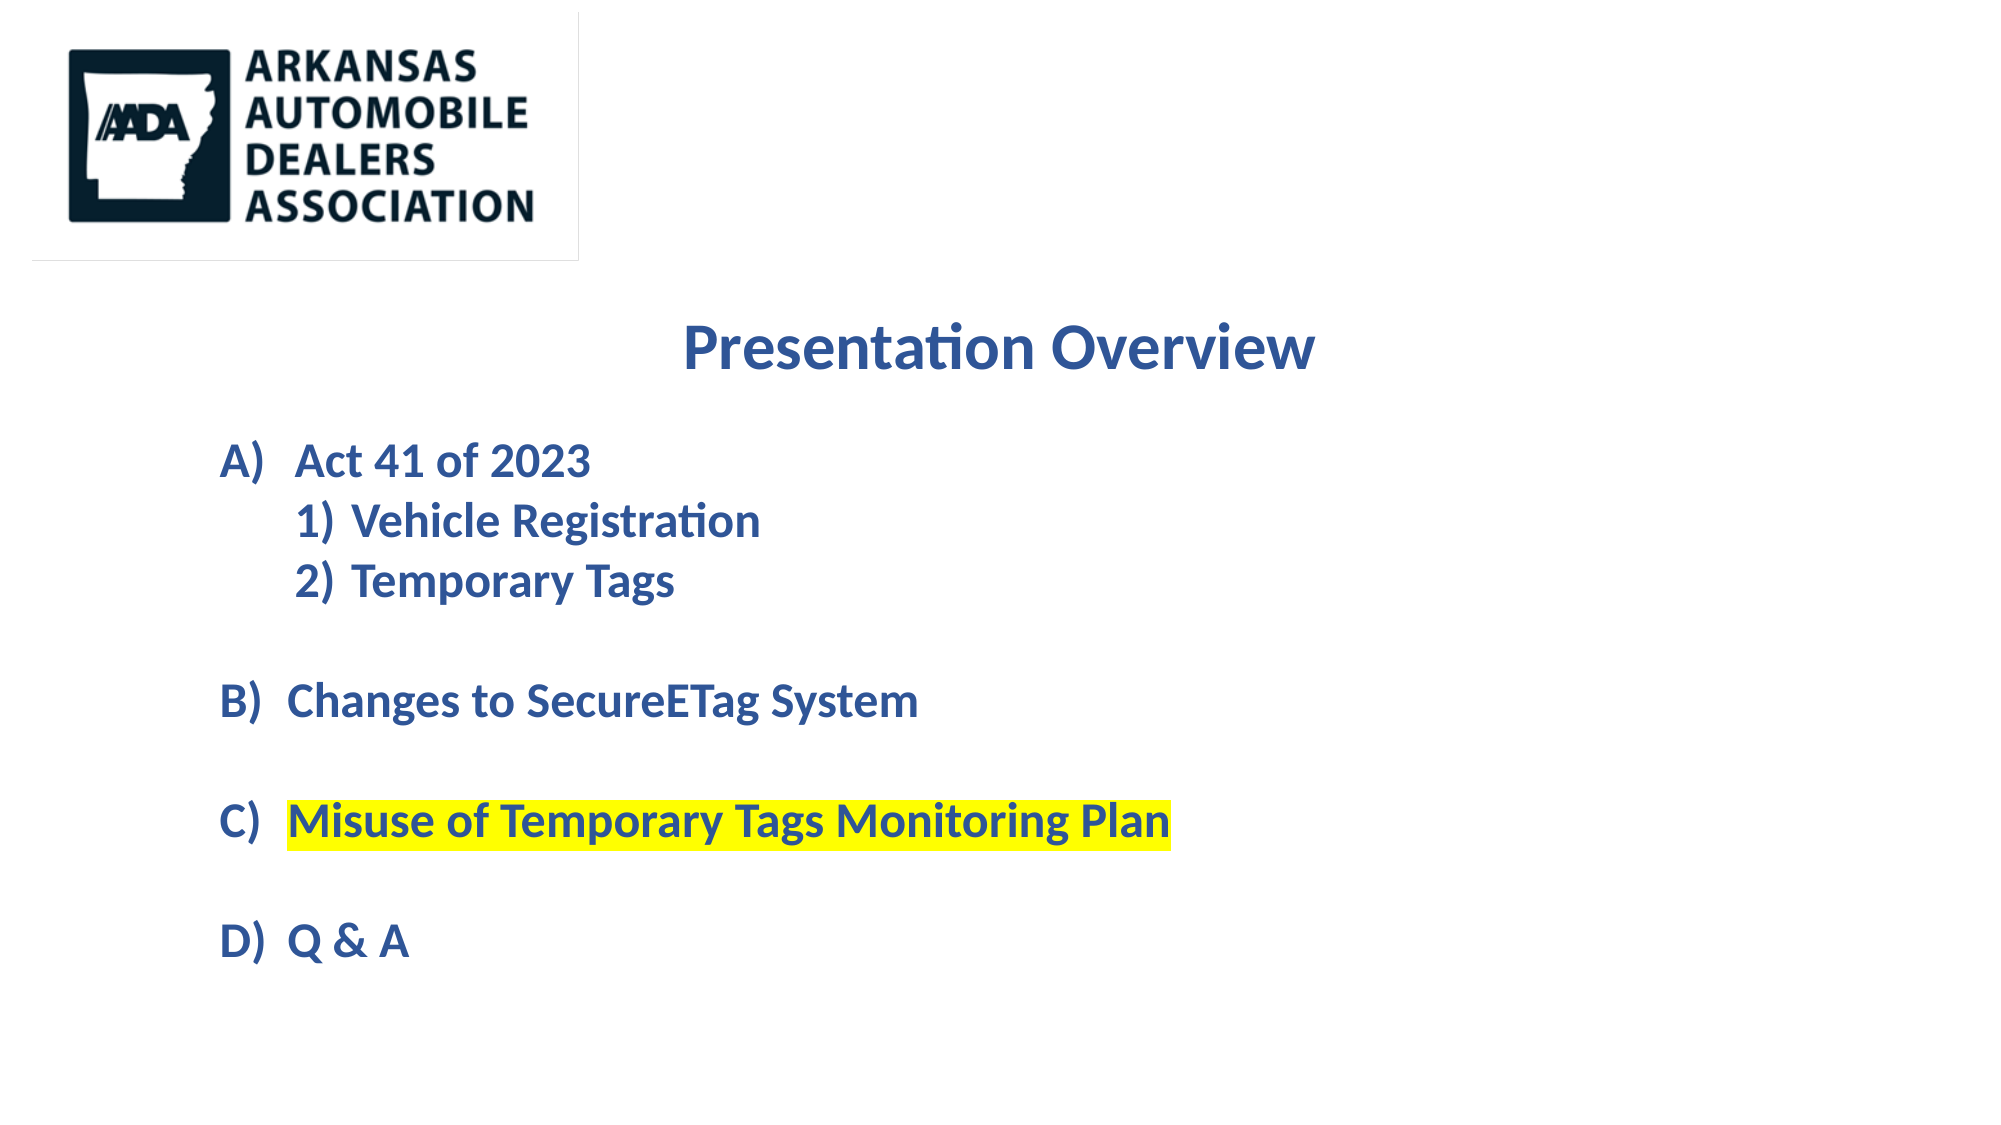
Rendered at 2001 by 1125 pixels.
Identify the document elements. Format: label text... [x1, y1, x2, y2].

picture [32, 12, 580, 262]
text_box Presentation Overview Act 41 of 2023 Vehicle Registration Temporary Tags Changes to SecureETag System Misuse of Temporary Tags Monitoring Plan Q & A [204, 295, 1795, 1066]
